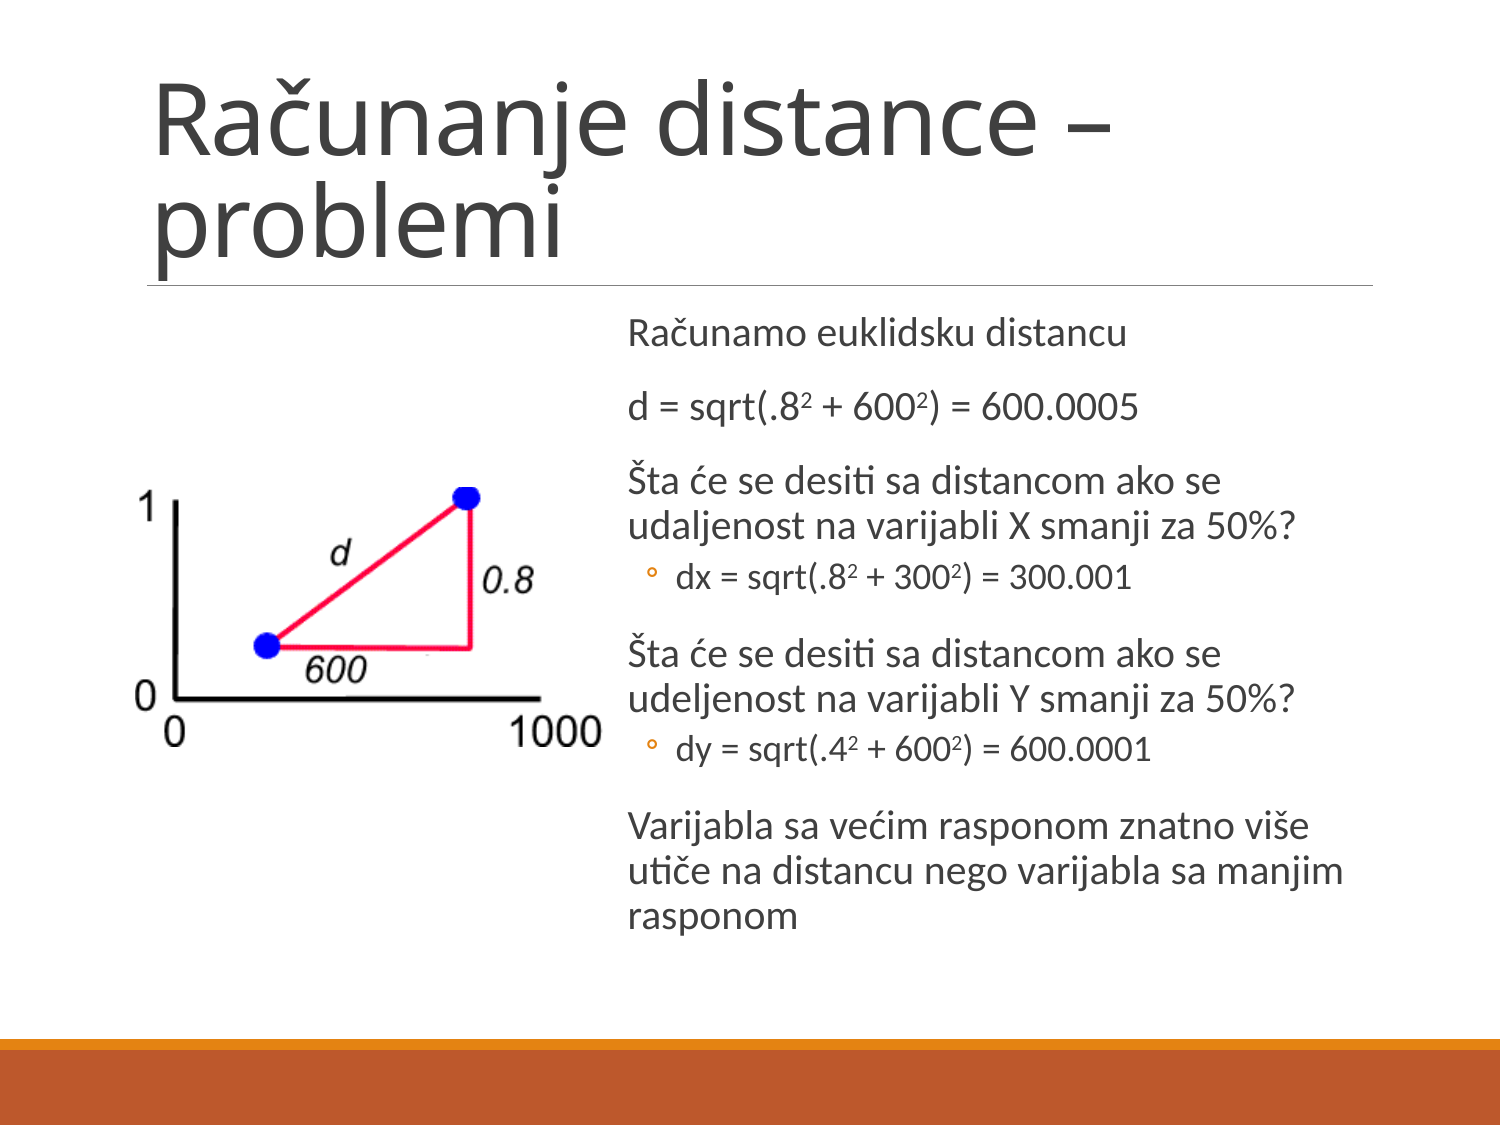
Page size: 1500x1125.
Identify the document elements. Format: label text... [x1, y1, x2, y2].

list Računamo euklidsku distancu d = sqrt(.82 + 6002) = 600.0005 Šta će se desiti sa distancom ako se udaljenost na varijabli X smanji za 50%? dx = sqrt(.82 + 3002) = 300.001 Šta će se desiti sa distancom ako se udeljenost na varijabli Y smanji za 50%? dy = sqrt(.42 + 6002) = 600.0001 Varijabla sa većim rasponom znatno više utiče na distancu nego varijabla sa manjim rasponom [612, 302, 1373, 963]
title Računanje distance – problemi [135, 47, 1373, 285]
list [134, 486, 623, 748]
